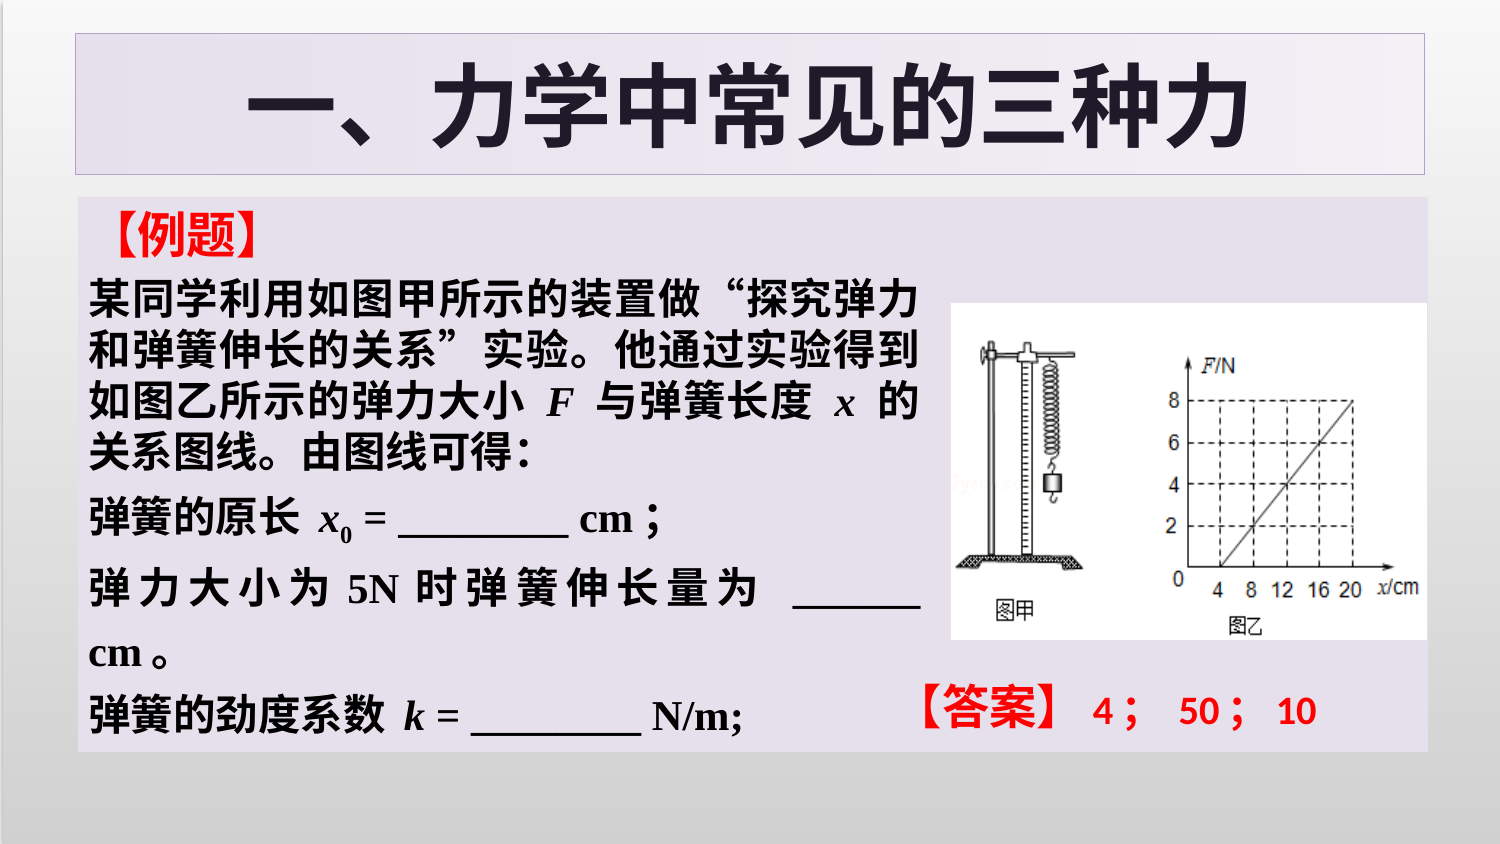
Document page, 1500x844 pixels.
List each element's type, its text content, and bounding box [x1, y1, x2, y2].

text_box 【答案】4； 50；10 [879, 669, 1376, 771]
picture [950, 303, 1428, 640]
title 一、力学中常见的三种力 [75, 33, 1425, 175]
text_box [936, 196, 1429, 752]
text_box [2, 0, 1500, 844]
text_box 【例题】 某同学利用如图甲所示的装置做“探究弹力和弹簧伸长的关系”实验。他通过实验得到如图乙所示的弹力大小 F 与弹簧长度 x 的关系图线。由图线可得： 弹簧的原长 x0 = ________ cm； 弹力大小为5N时弹簧伸长量为 ______ cm。 弹簧的劲度系数 k = ________ N/m; [73, 196, 936, 752]
